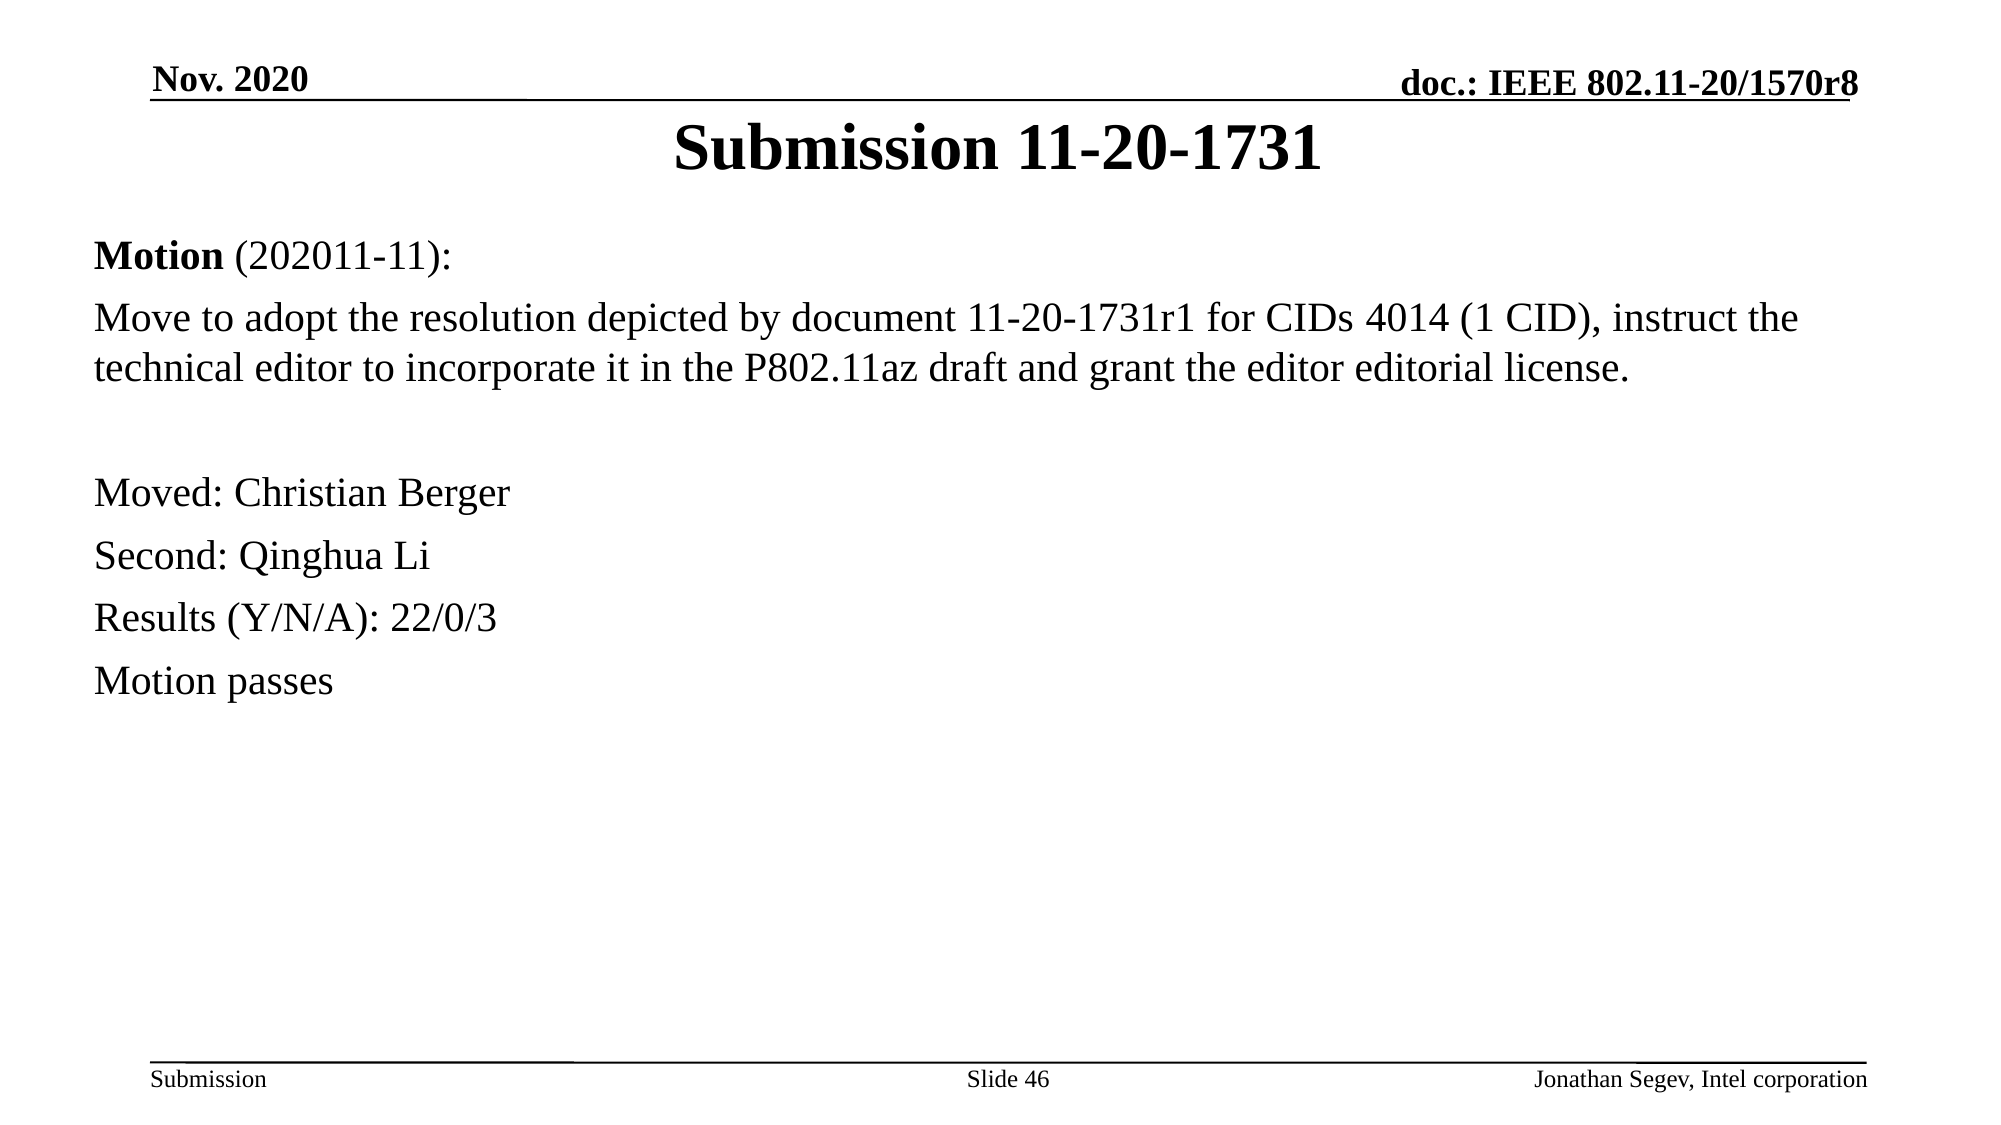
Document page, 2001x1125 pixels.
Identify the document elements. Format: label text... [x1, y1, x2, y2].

title Submission 11-20-1731 [149, 112, 1850, 173]
footer Jonathan Segev, Intel corporation [1171, 1061, 1869, 1093]
list Motion (202011-11): Move to adopt the resolution depicted by document 11-20-1731r1 for CIDs 4014 (1 CID), instruct the technical editor to incorporate it in the P802.11az draft and grant the editor editorial license. Moved: Christian Berger Second: Qinghua Li Results (Y/N/A): 22/0/3 Motion passes [78, 219, 1922, 1000]
slide_number Slide 46 [950, 1061, 1067, 1123]
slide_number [152, 54, 563, 100]
